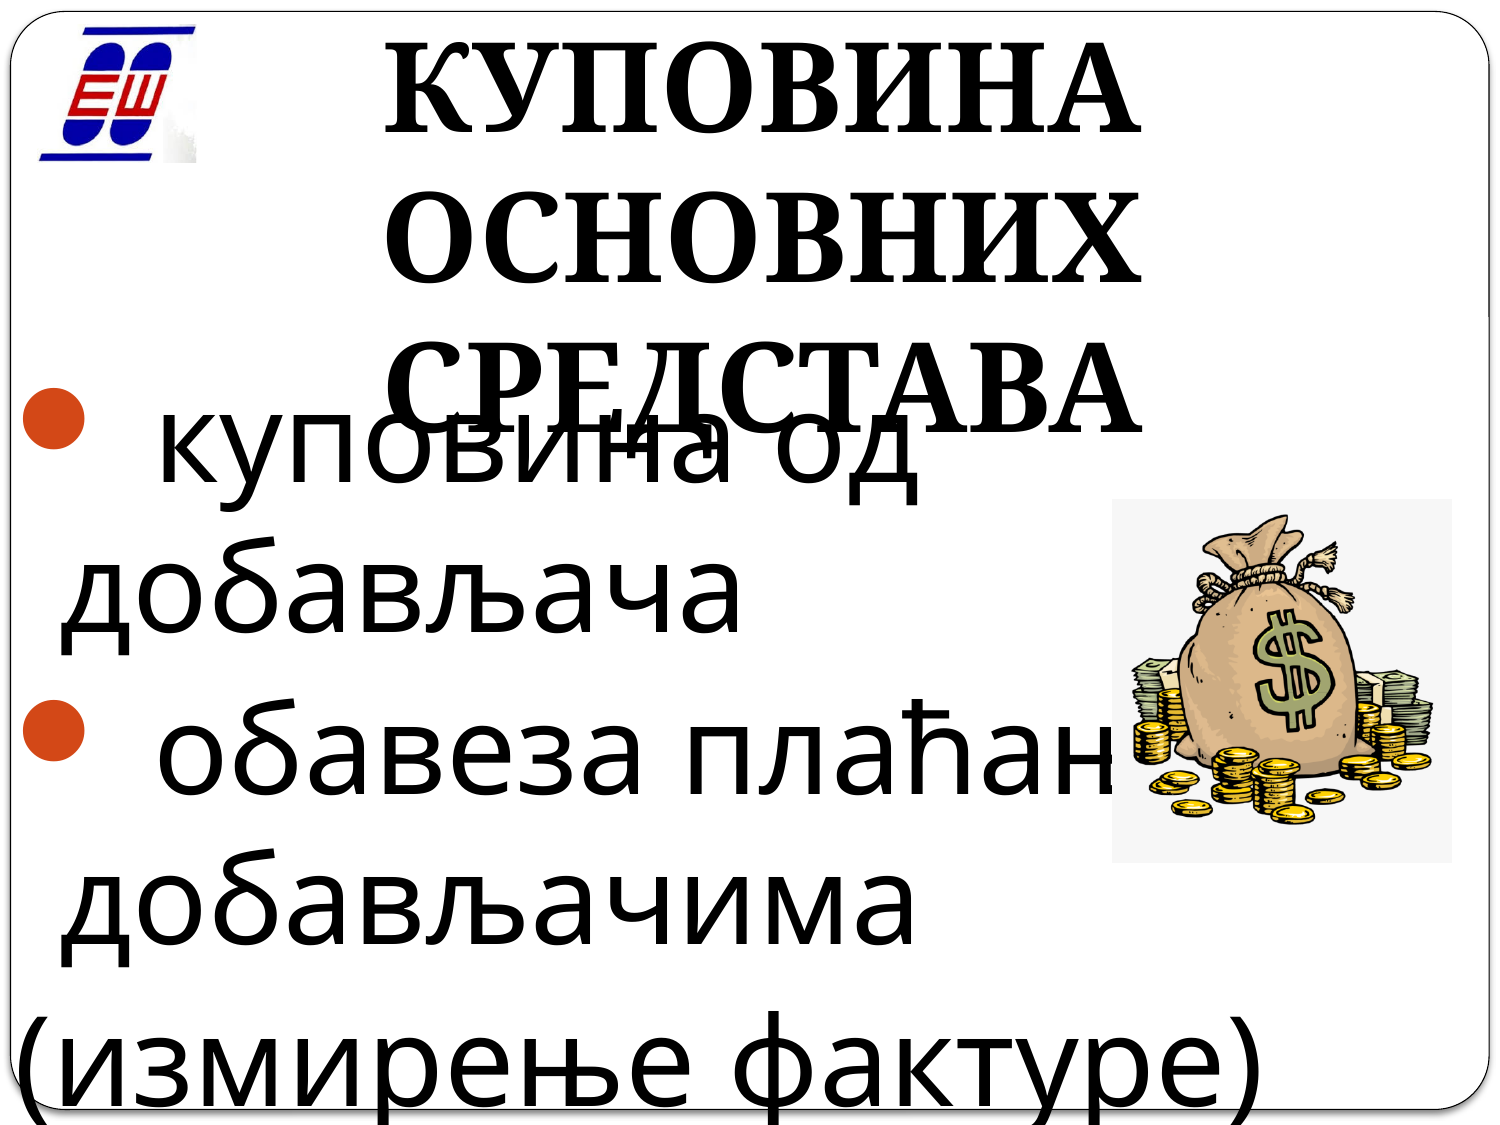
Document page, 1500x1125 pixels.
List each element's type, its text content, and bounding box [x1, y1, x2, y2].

picture [1112, 499, 1452, 863]
list куповина од добављача обавеза плаћања добављачима (измирење фактуре) [0, 187, 1500, 1025]
text_box КУПОВИНА ОСНОВНИХ СРЕДСТАВА [24, 0, 1500, 465]
picture [37, 24, 197, 163]
